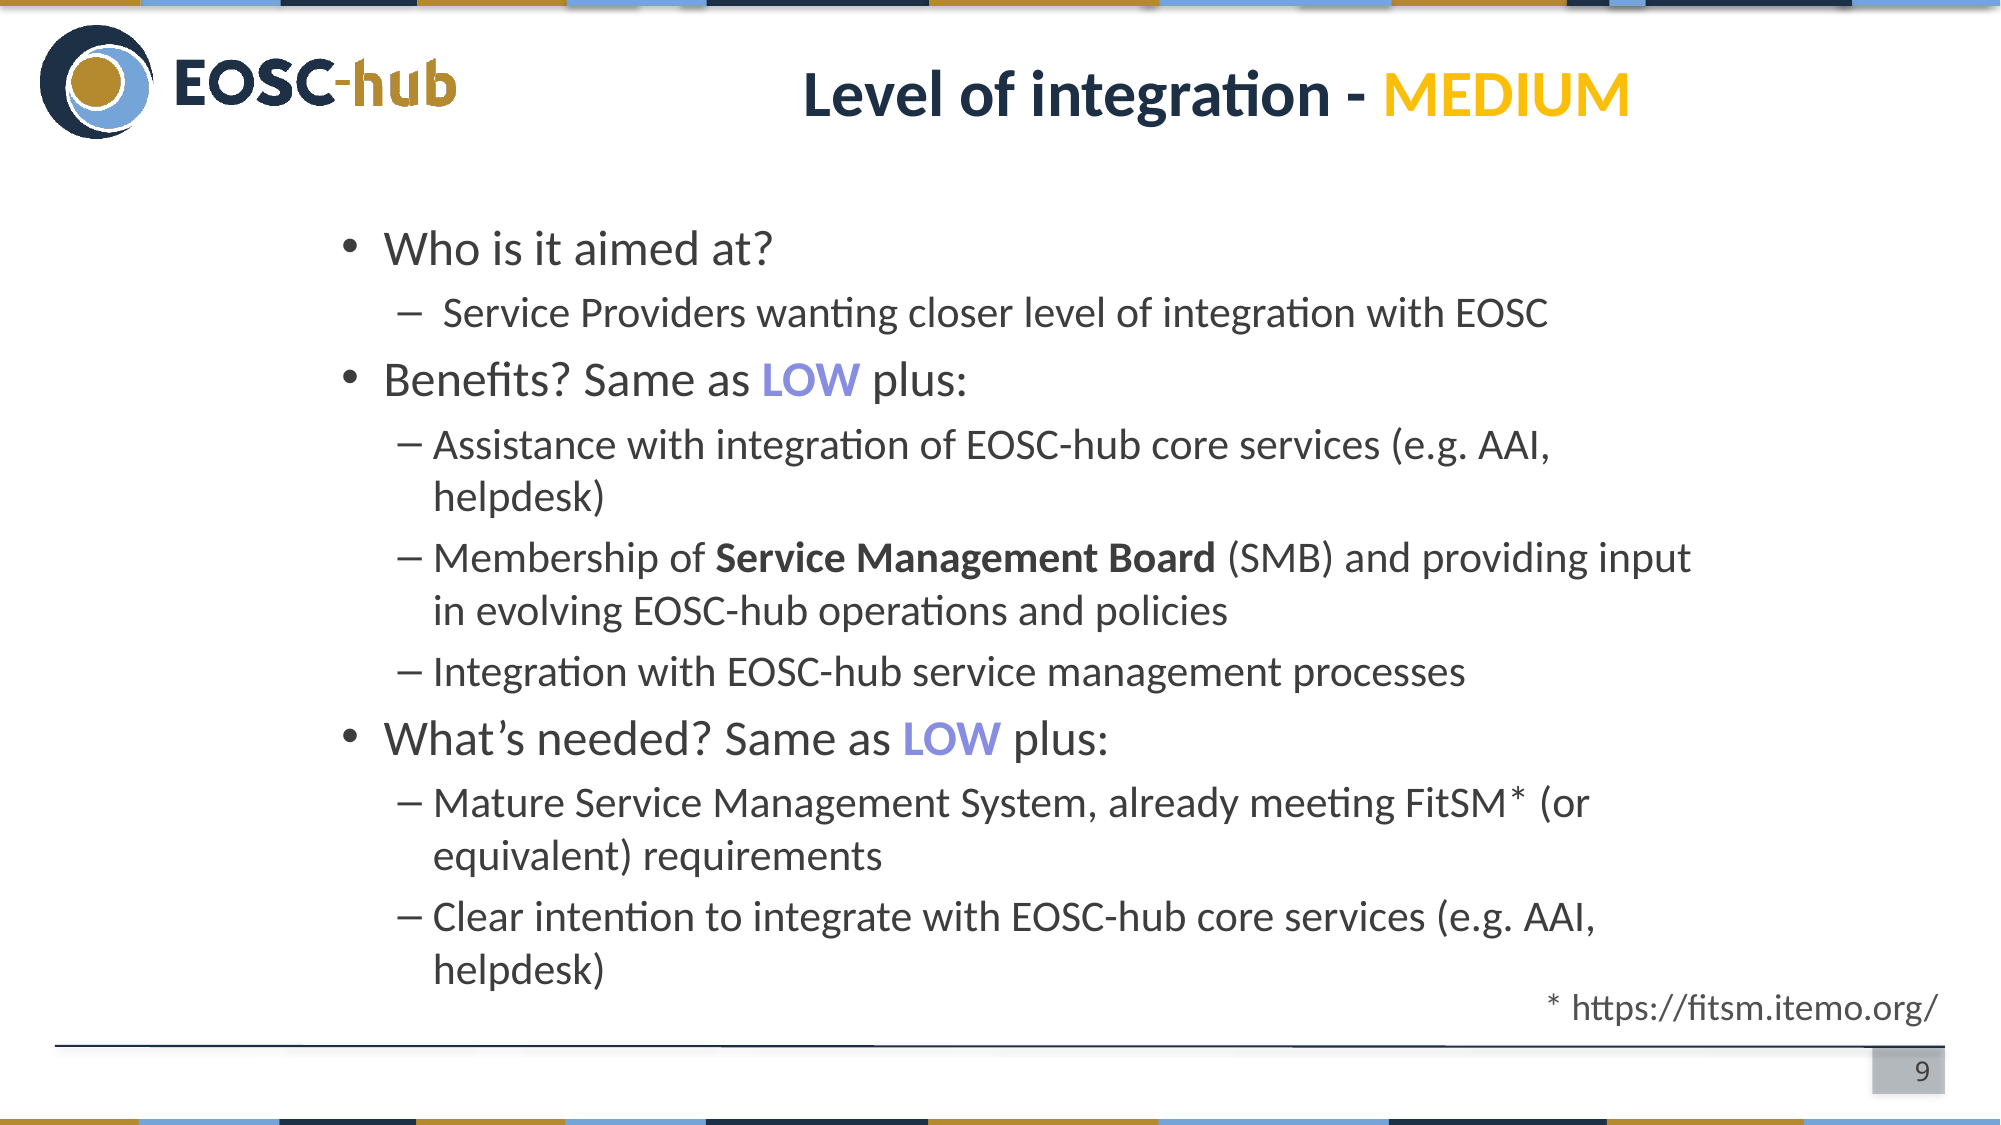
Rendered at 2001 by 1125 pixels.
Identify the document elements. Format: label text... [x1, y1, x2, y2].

picture [0, 1119, 2000, 1125]
slide_number 9 [1433, 1046, 1945, 1094]
text_box * https://fitsm.itemo.org/ [1529, 975, 1954, 1036]
text_box Level of integration - MEDIUM [727, 42, 1709, 138]
picture [17, 19, 479, 144]
text_box Who is it aimed at? Service Providers wanting closer level of integration with EOSC Benefits? Same as LOW plus: Assistance with integration of EOSC-hub core services (e.g. AAI, helpdesk) Membership of Service Management Board (SMB) and providing input in evolving EOSC-hub operations and policies Integration with EOSC-hub service management processes What’s needed? Same as LOW plus: Mature Service Management System, already meeting FitSM* (or equivalent) requirements Clear intention to integrate with EOSC-hub core services (e.g. AAI, helpdesk) [326, 208, 1709, 993]
